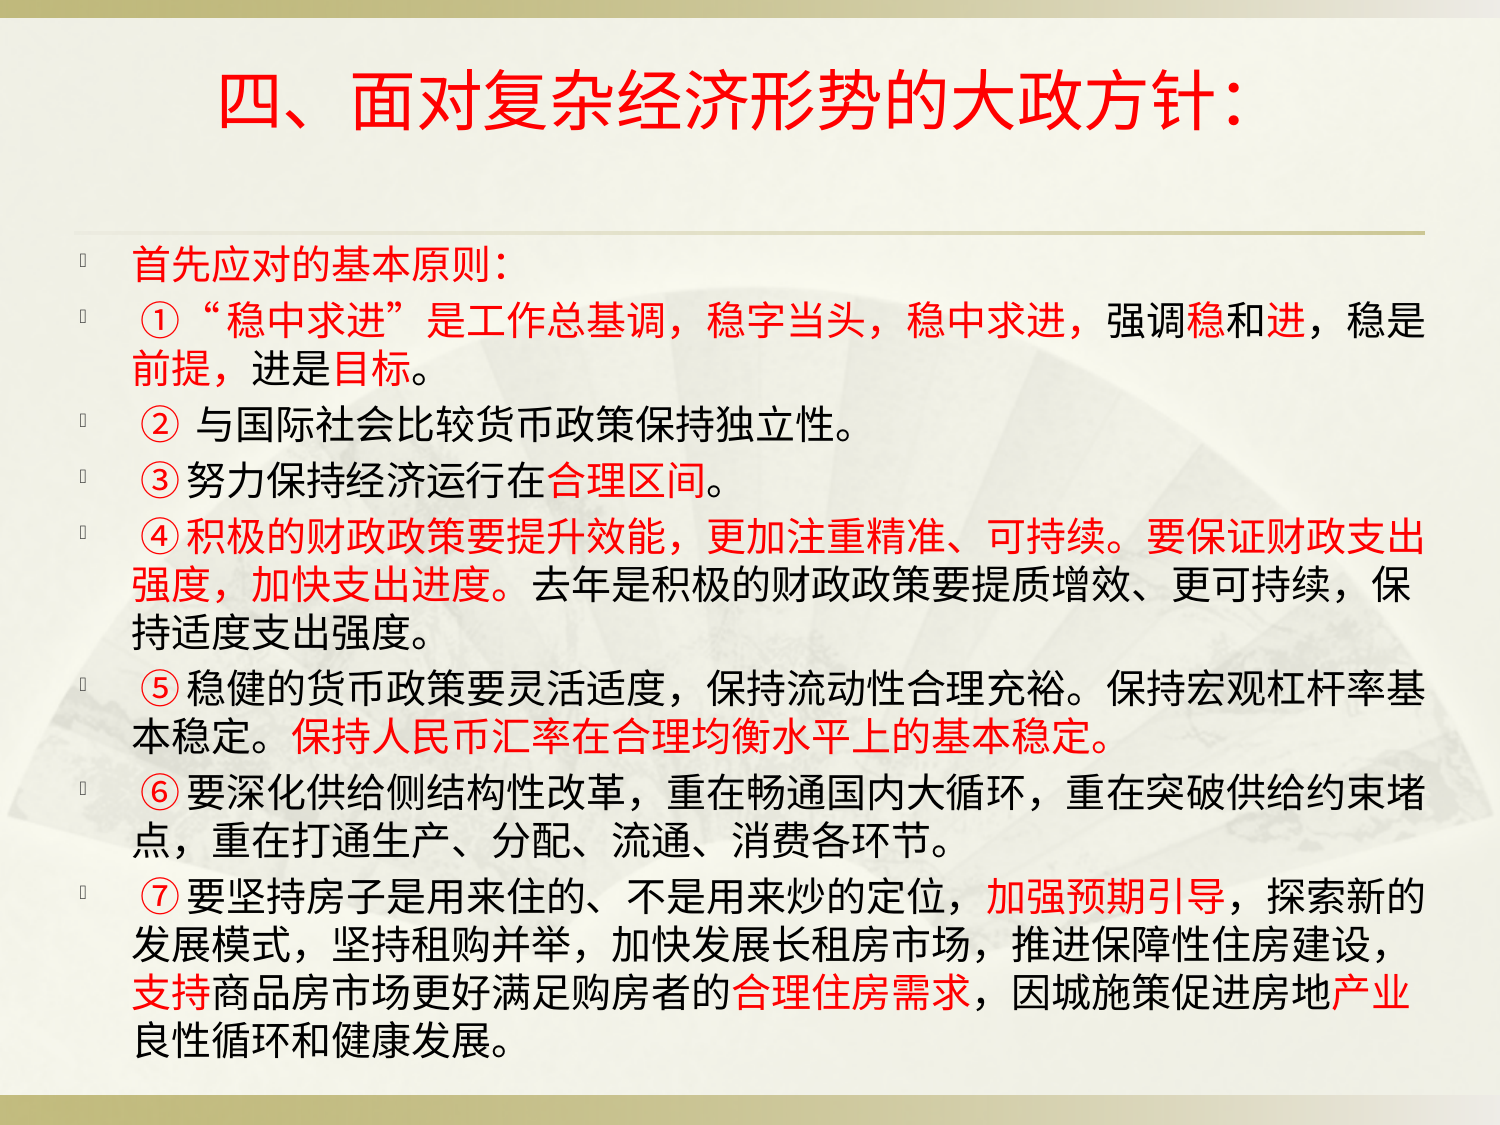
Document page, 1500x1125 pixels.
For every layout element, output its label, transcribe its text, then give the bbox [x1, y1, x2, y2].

title 四、面对复杂经济形势的大政方针： [75, 45, 1425, 231]
list 首先应对的基本原则： ①“稳中求进”是工作总基调，稳字当头，稳中求进，强调稳和进，稳是前提，进是目标。 ② 与国际社会比较货币政策保持独立性。 ③努力保持经济运行在合理区间。 ④积极的财政政策要提升效能，更加注重精准、可持续。要保证财政支出强度，加快支出进度。去年是积极的财政政策要提质增效、更可持续，保持适度支出强度。 ⑤稳健的货币政策要灵活适度，保持流动性合理充裕。保持宏观杠杆率基本稳定。保持人民币汇率在合理均衡水平上的基本稳定。 ⑥要深化供给侧结构性改革，重在畅通国内大循环，重在突破供给约束堵点，重在打通生产、分配、流通、消费各环节。 ⑦要坚持房子是用来住的、不是用来炒的定位，加强预期引导，探索新的发展模式，坚持租购并举，加快发展长租房市场，推进保障性住房建设，支持商品房市场更好满足购房者的合理住房需求，因城施策促进房地产业良性循环和健康发展。 [64, 231, 1459, 1083]
